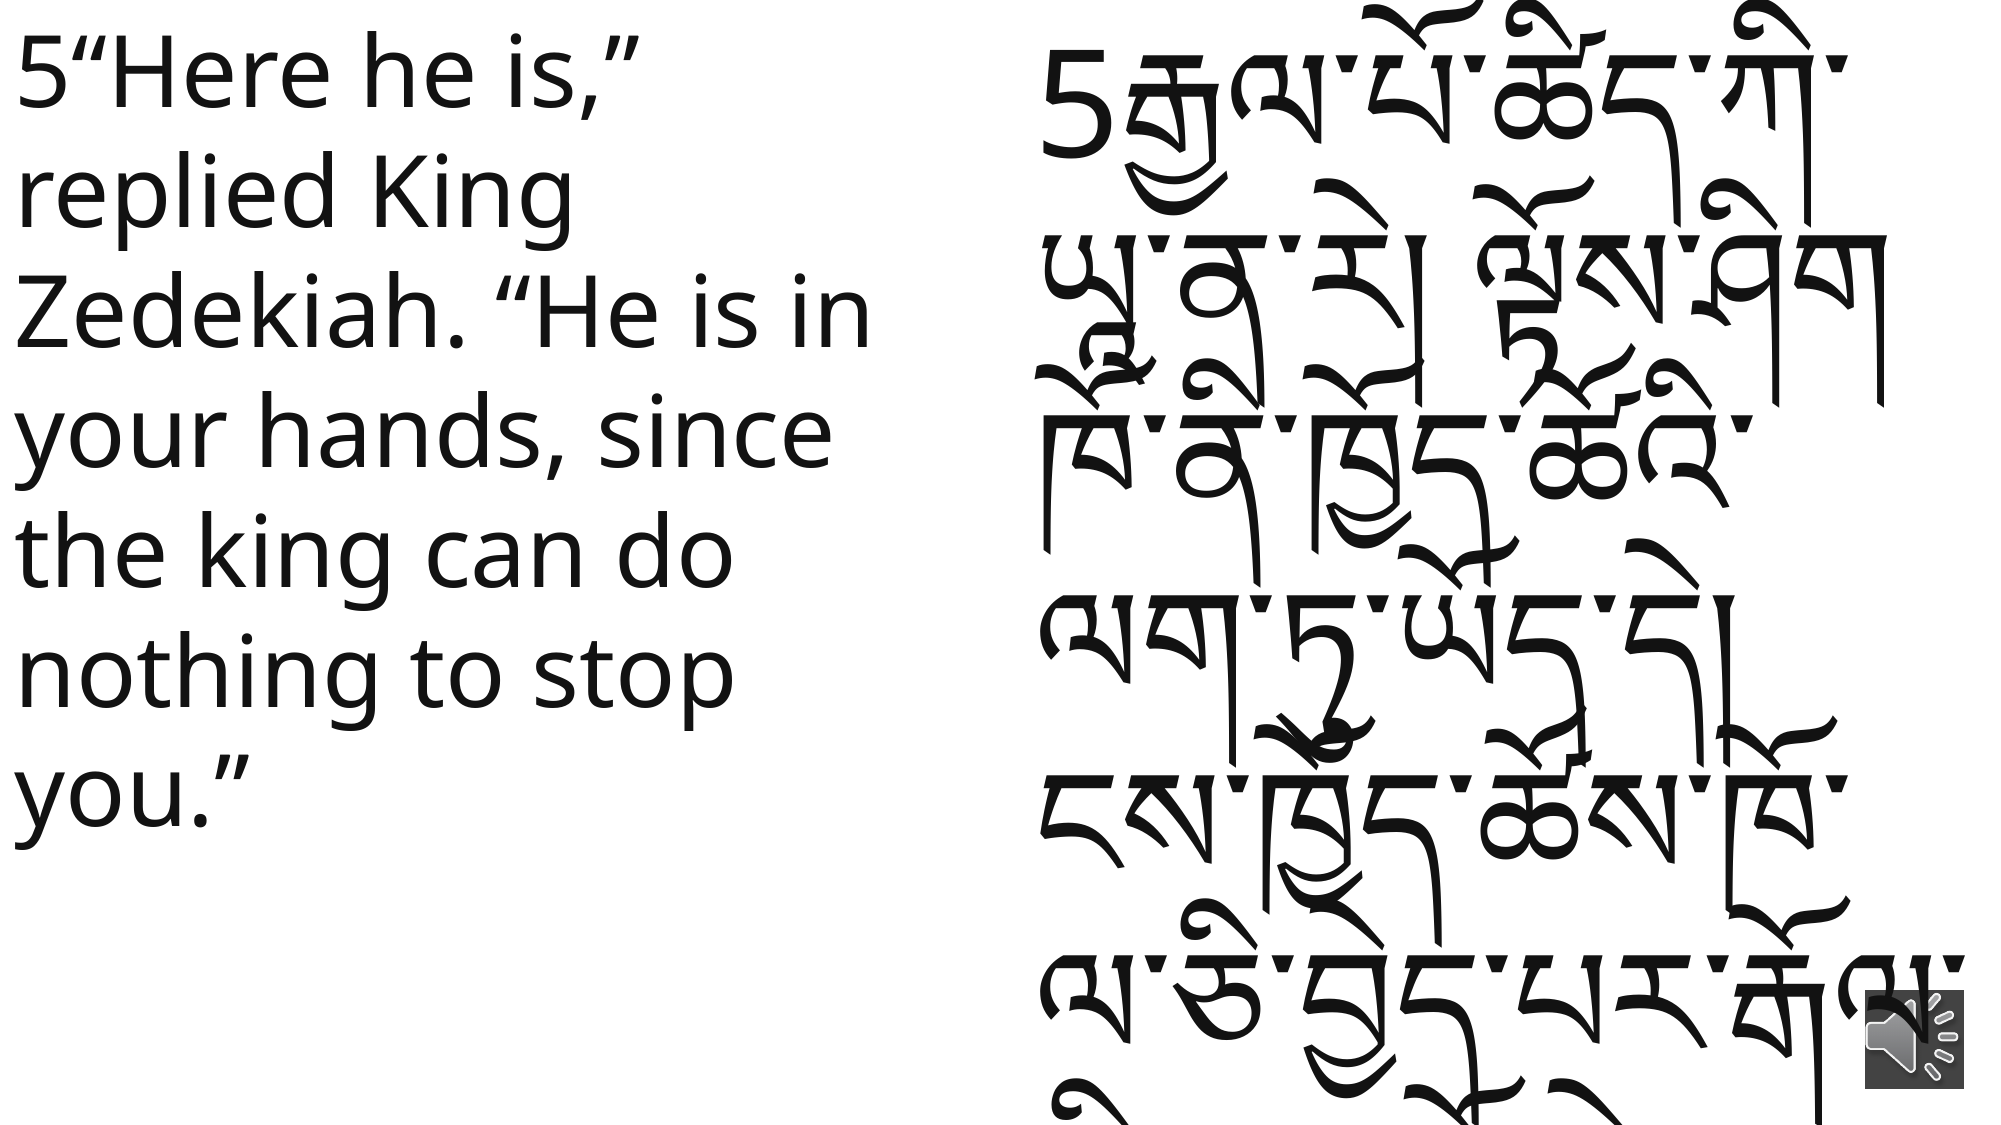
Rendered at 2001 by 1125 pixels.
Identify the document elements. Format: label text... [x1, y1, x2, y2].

text_box 5“Here he is,” replied King Zedekiah. “He is in your hands, since the king can do nothing to stop you.” [0, 0, 981, 1125]
picture [1864, 989, 1965, 1090]
text_box 5རྒྱལ་པོ་ཚིད་ཀི་ཡཱ་ན་རེ། ལྟོས་ཤིག ཁོ་ནི་ཁྱོད་ཚོའི་ལག་ཏུ་ཡོད་དེ། ངས་ཁྱོད་ཚོས་ཁོ་ལ་ཅི་བྱེད་པར་རྒོལ་མི་ནུས་སོ་ཞེས་སྨྲས་ཤིང་། [1019, 0, 2000, 1125]
